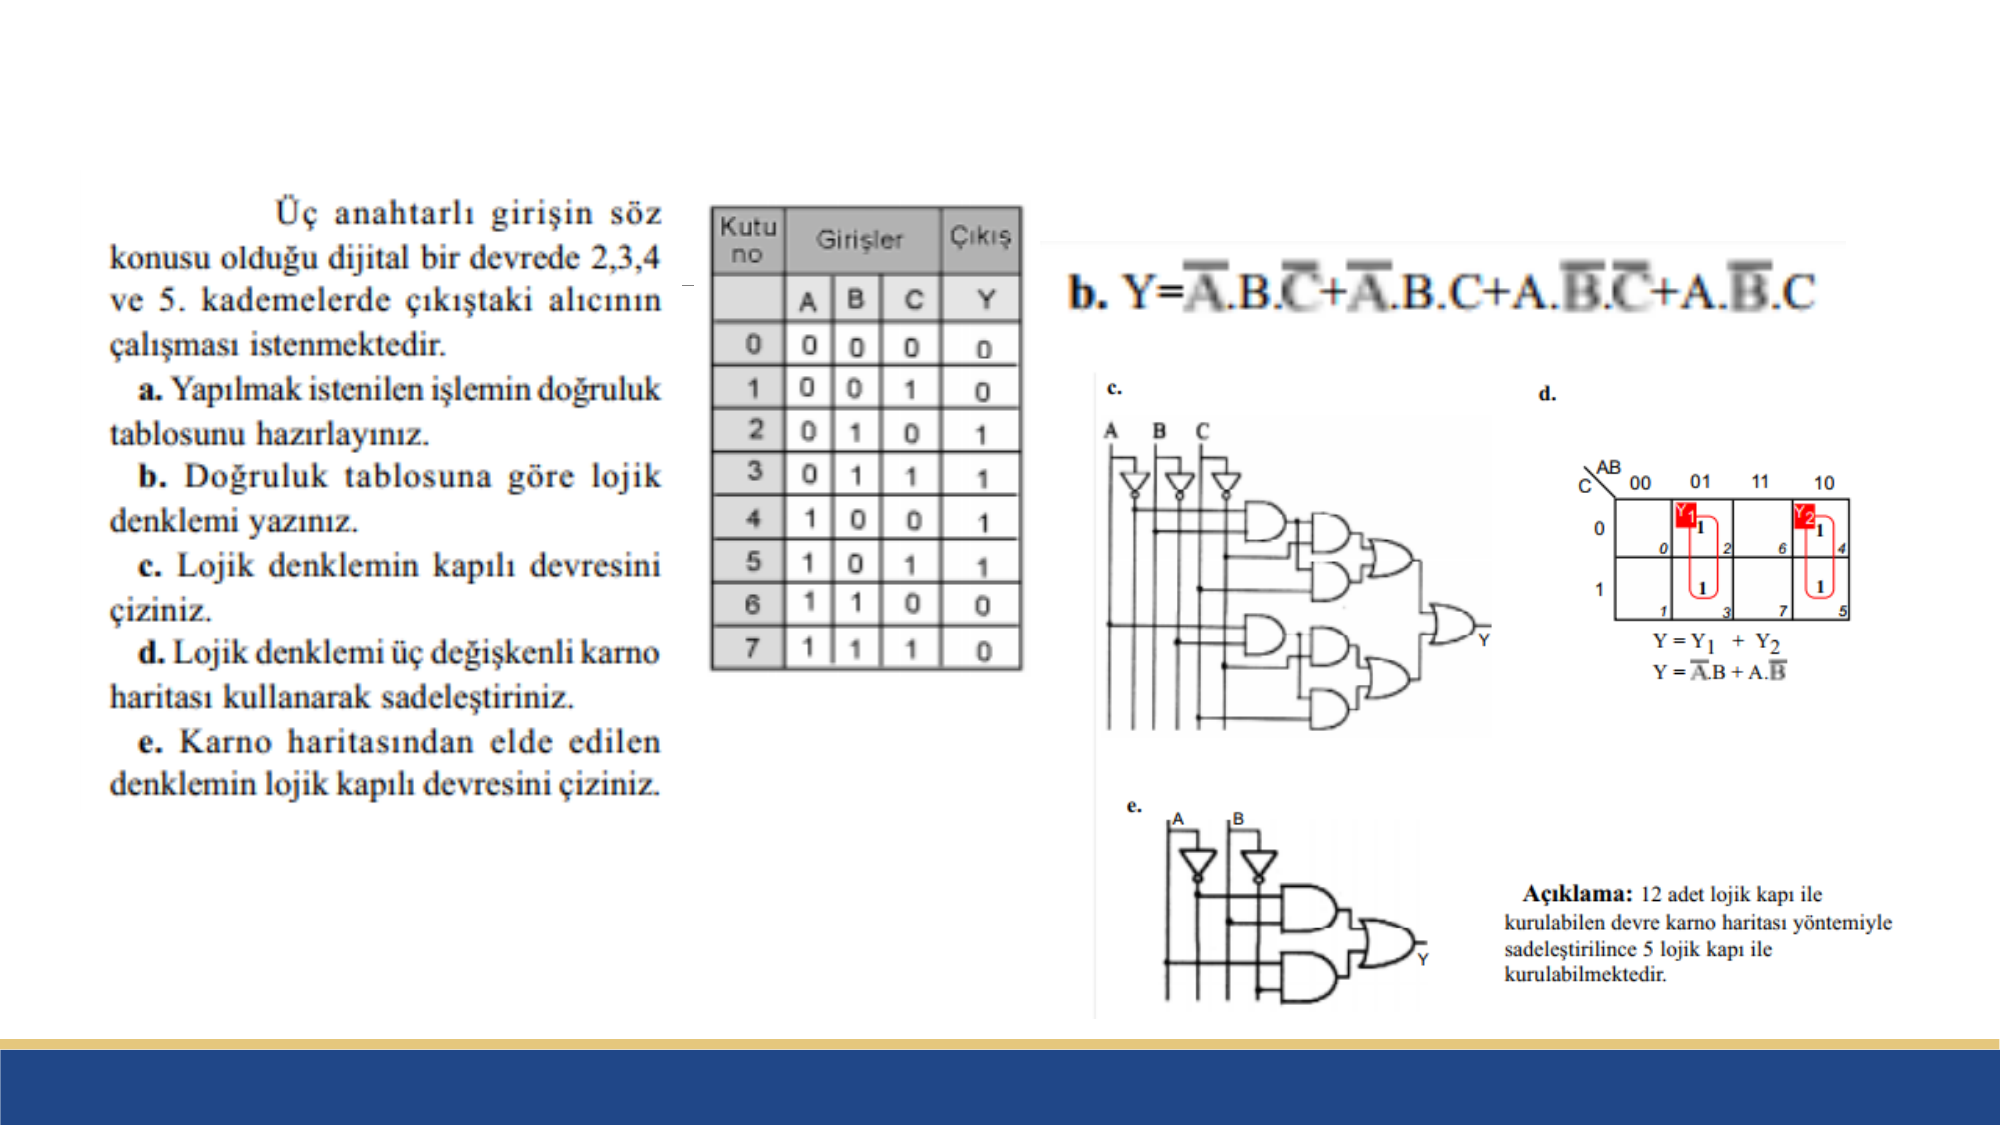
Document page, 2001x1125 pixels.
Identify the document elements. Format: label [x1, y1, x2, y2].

picture [1079, 363, 1923, 1019]
picture [694, 182, 1847, 692]
picture [78, 170, 683, 814]
